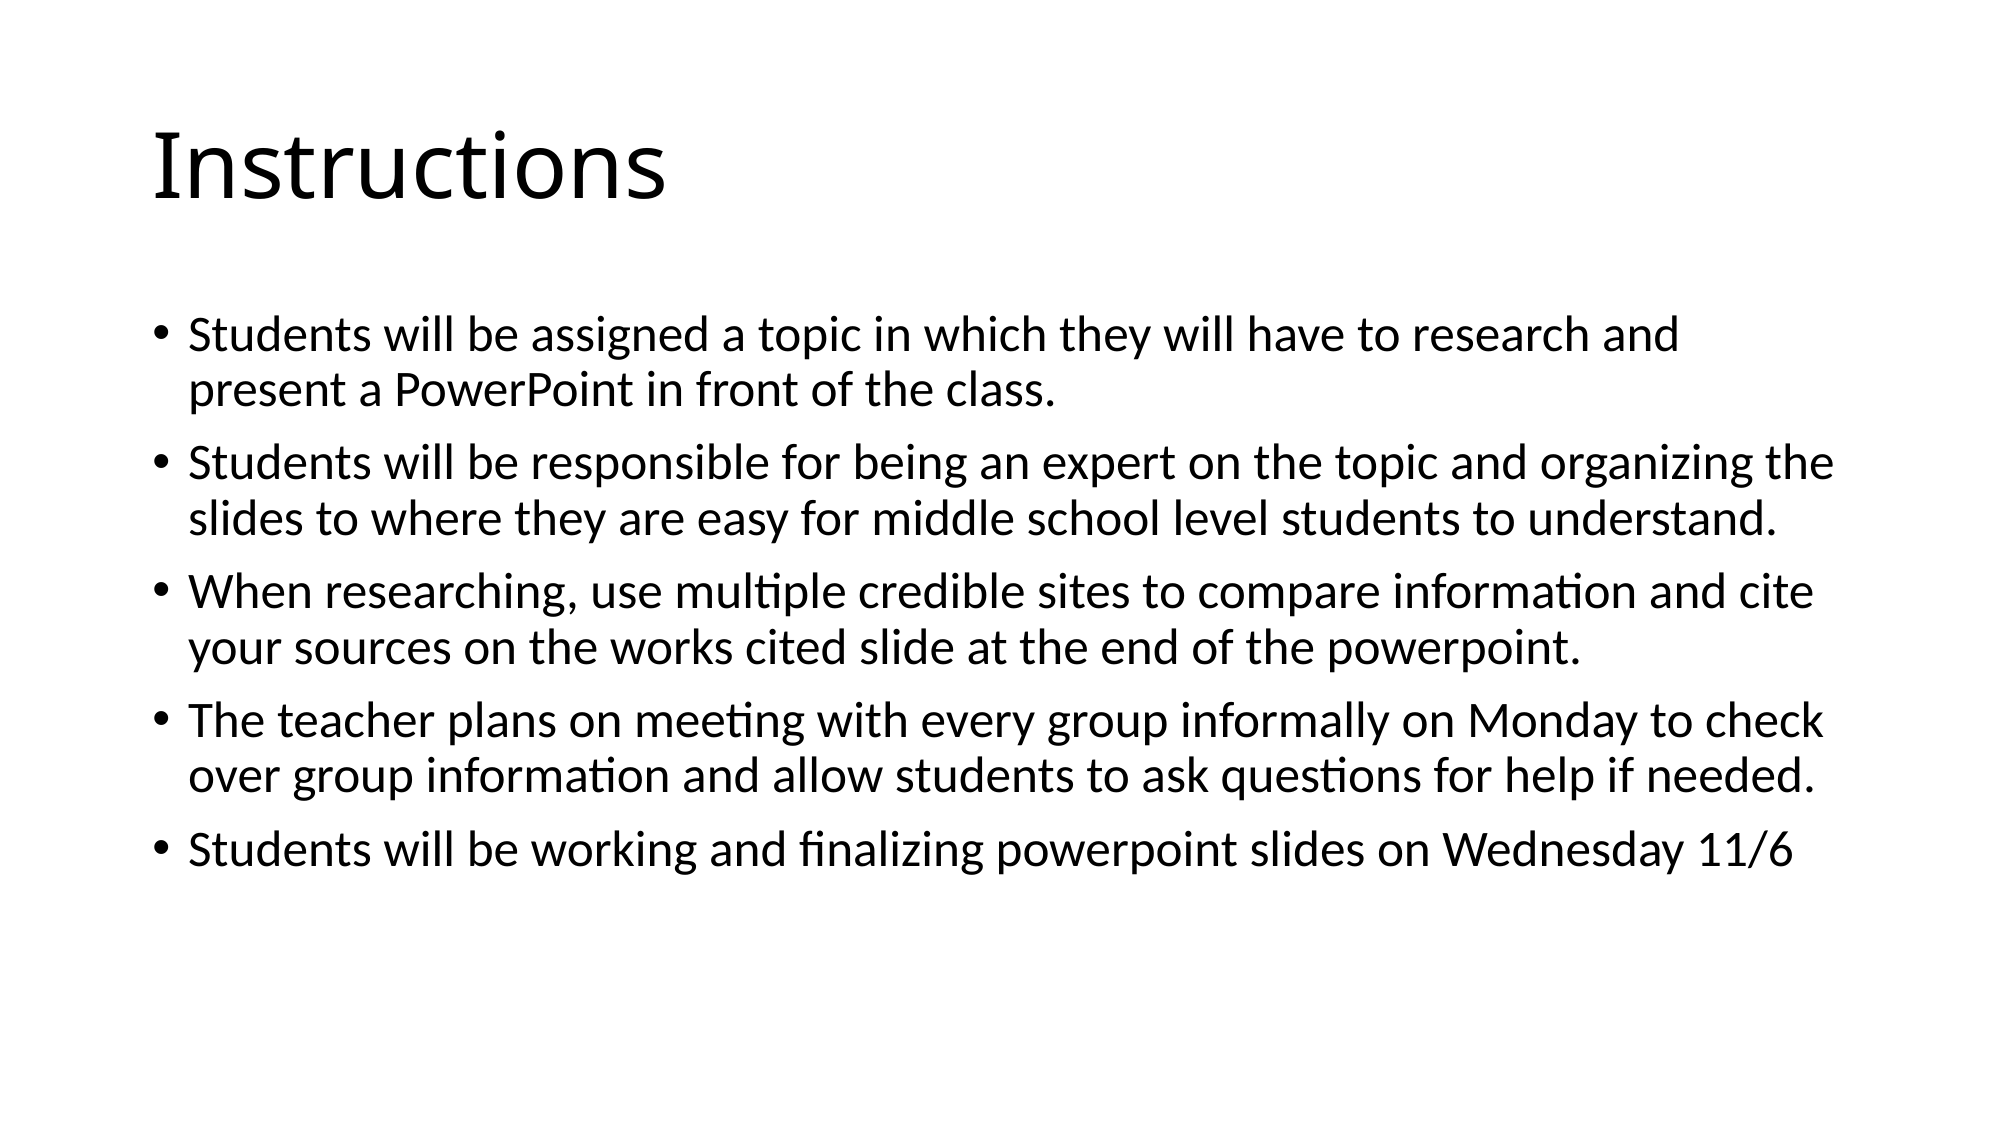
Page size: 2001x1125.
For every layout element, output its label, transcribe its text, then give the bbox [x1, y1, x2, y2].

title Instructions [137, 59, 1863, 278]
list Students will be assigned a topic in which they will have to research and present a PowerPoint in front of the class. Students will be responsible for being an expert on the topic and organizing the slides to where they are easy for middle school level students to understand. When researching, use multiple credible sites to compare information and cite your sources on the works cited slide at the end of the powerpoint. The teacher plans on meeting with every group informally on Monday to check over group information and allow students to ask questions for help if needed. Students will be working and finalizing powerpoint slides on Wednesday 11/6 [137, 299, 1863, 1014]
